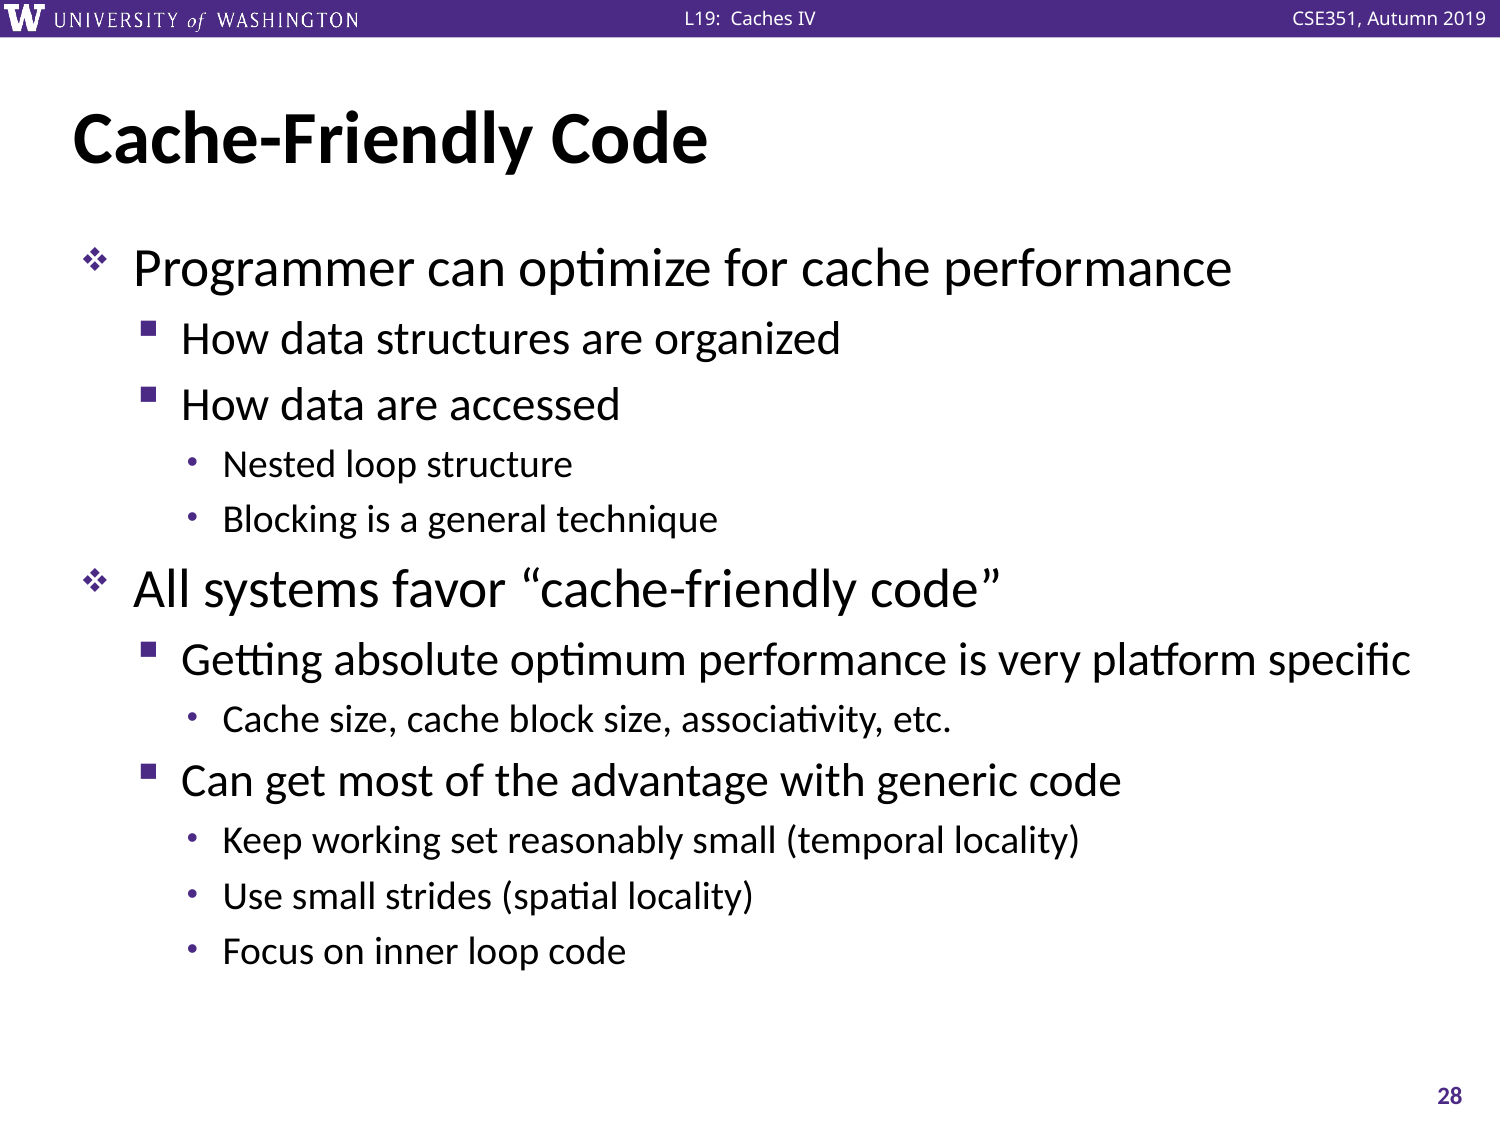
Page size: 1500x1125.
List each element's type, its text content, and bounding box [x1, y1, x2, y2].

slide_number 28 [1400, 1065, 1500, 1125]
title Cache-Friendly Code [58, 71, 1438, 197]
list Programmer can optimize for cache performance How data structures are organized How data are accessed Nested loop structure Blocking is a general technique All systems favor “cache-friendly code” Getting absolute optimum performance is very platform specific Cache size, cache block size, associativity, etc. Can get most of the advantage with generic code Keep working set reasonably small (temporal locality) Use small strides (spatial locality) Focus on inner loop code [64, 223, 1438, 1040]
picture [4, 4, 358, 32]
